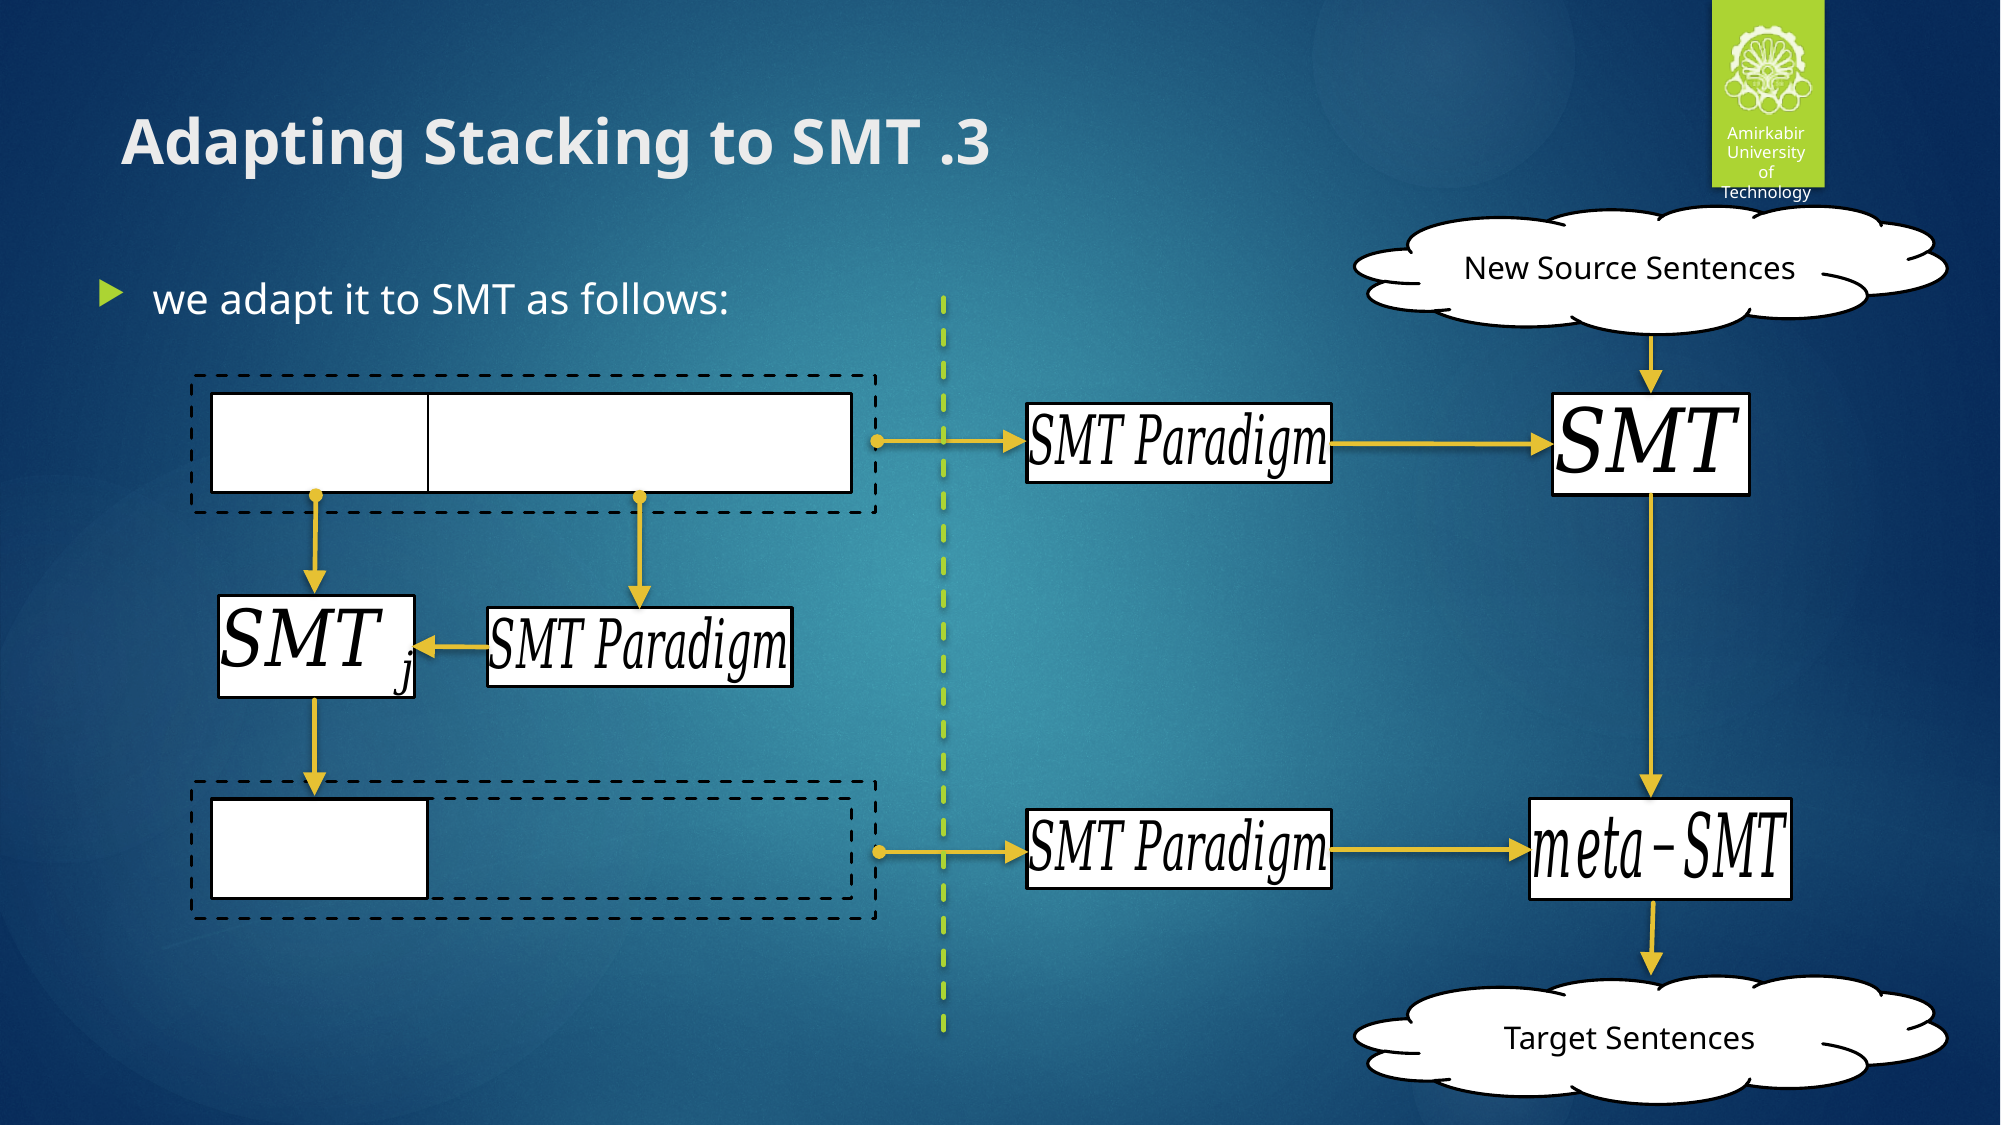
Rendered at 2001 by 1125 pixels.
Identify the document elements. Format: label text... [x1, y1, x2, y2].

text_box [1650, 902, 1654, 976]
title 3. Adapting Stacking to SMT [106, 95, 1708, 244]
list we adapt it to SMT as follows: [81, 265, 1648, 1069]
text_box [190, 780, 877, 920]
text_box Target Sentences [1352, 974, 1949, 1107]
text_box New Source Sentences [1352, 205, 1949, 337]
text_box [190, 374, 877, 514]
picture [1724, 25, 1813, 116]
text_box Amirkabir University of Technology [1703, 115, 1830, 210]
list we adapt it to SMT as follows: [1656, 265, 1976, 1069]
text_box [426, 797, 853, 900]
